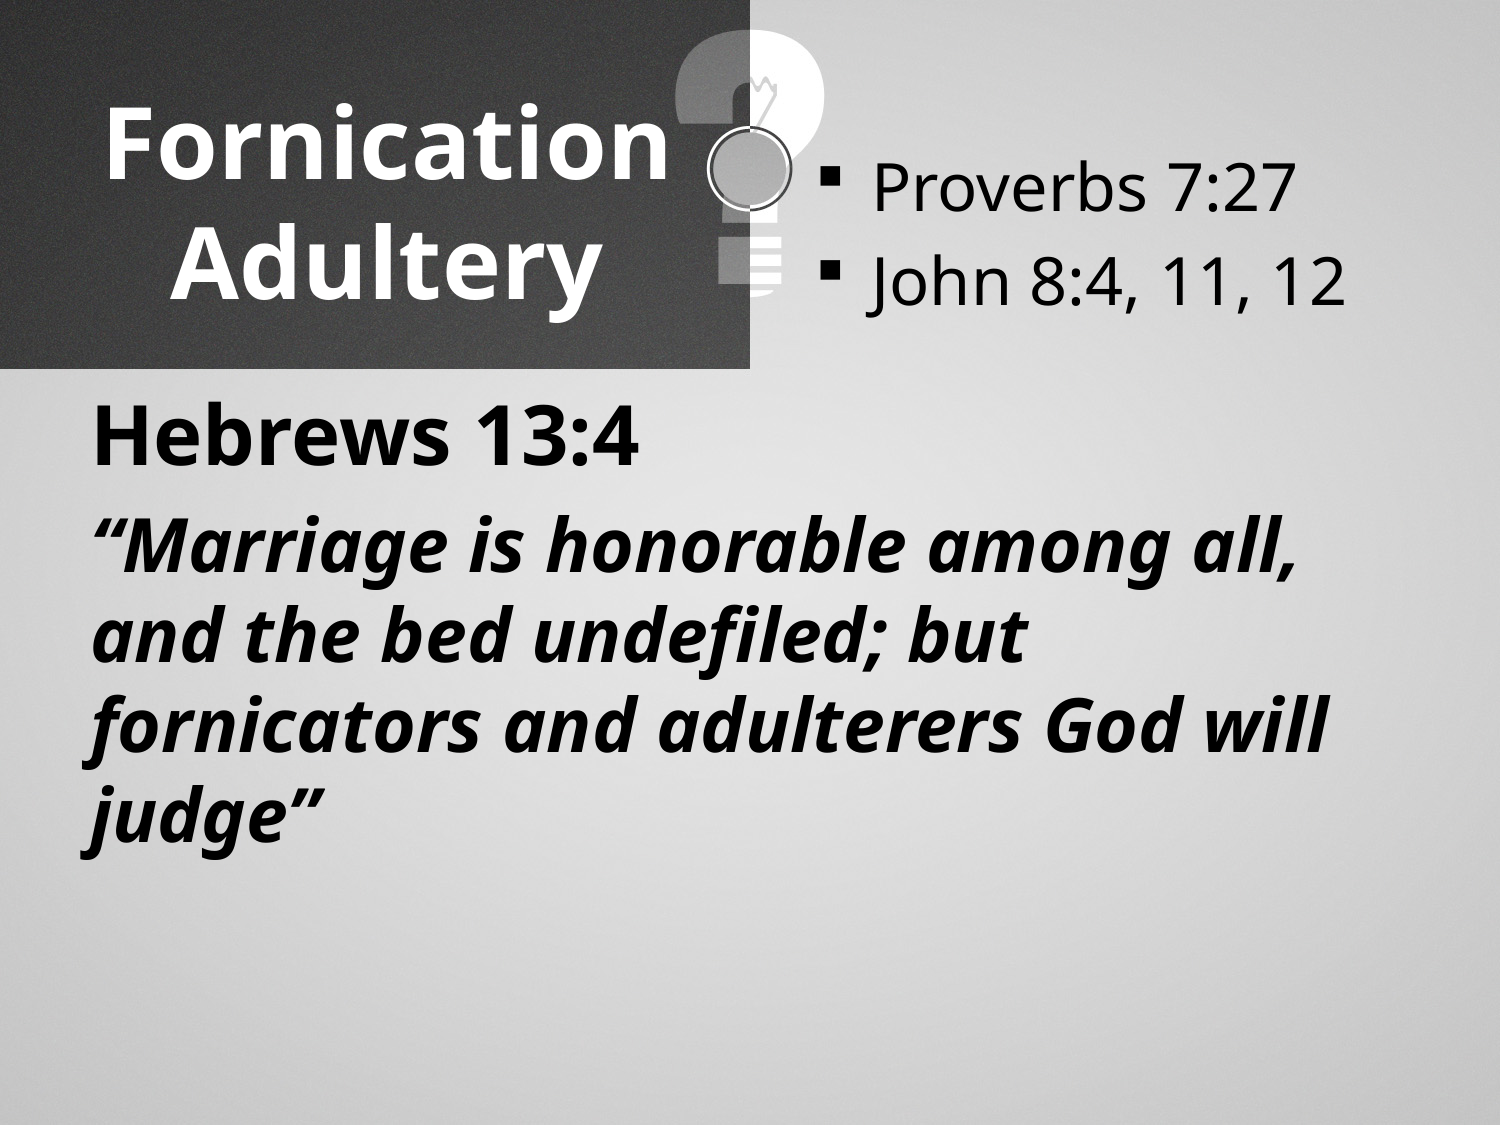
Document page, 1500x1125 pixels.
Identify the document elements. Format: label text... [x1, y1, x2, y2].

title Fornication Adultery [50, 62, 725, 338]
list Proverbs 7:27 John 8:4, 11, 12 [800, 137, 1463, 375]
list Hebrews 13:4 “Marriage is honorable among all, and the bed undefiled; but fornicators and adulterers God will judge” [75, 375, 1438, 1005]
picture [0, 0, 1500, 1125]
